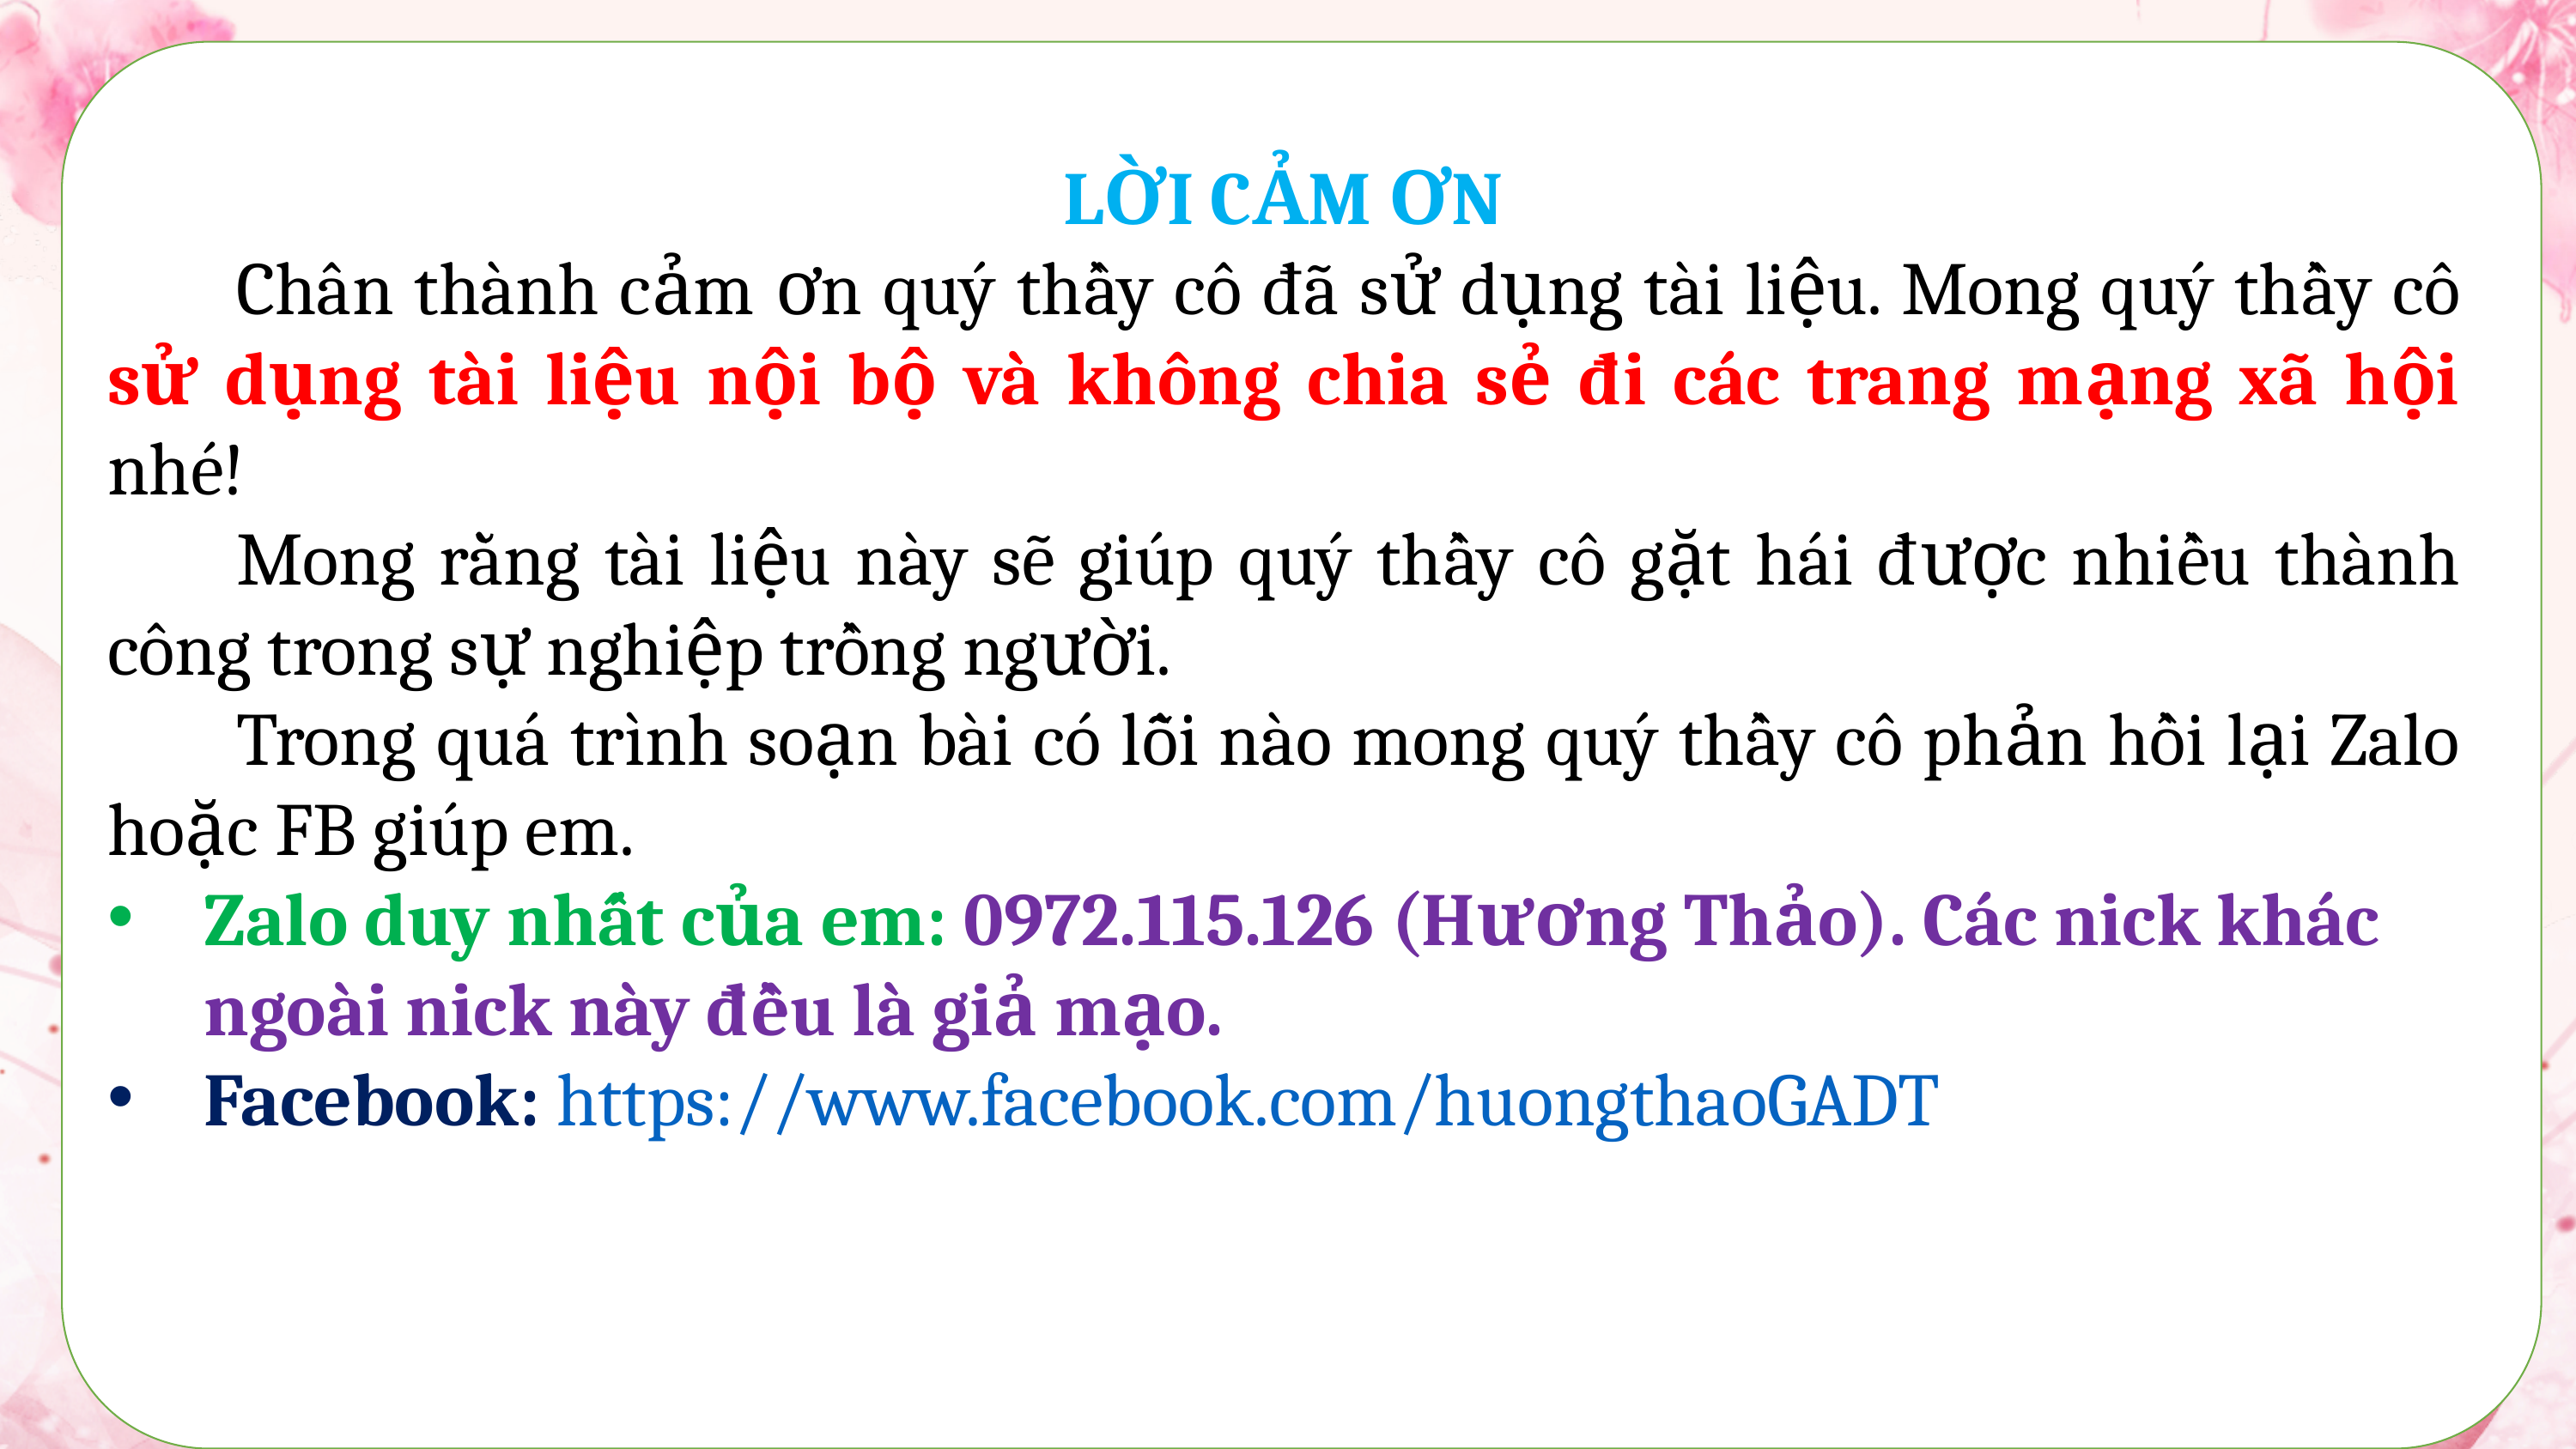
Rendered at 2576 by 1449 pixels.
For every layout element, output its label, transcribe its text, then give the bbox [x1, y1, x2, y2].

text_box [61, 40, 2543, 1449]
picture [0, 0, 527, 1449]
picture [2136, 0, 2576, 1449]
text_box LỜI CẢM ƠN Chân thành cảm ơn quý thầy cô đã sử dụng tài liệu. Mong quý thầy cô sử dụng tài liệu nội bộ và không chia sẻ đi các trang mạng xã hội nhé! Mong rằng tài liệu này sẽ giúp quý thầy cô gặt hái được nhiều thành công trong sự nghiệp trồng người. Trong quá trình soạn bài có lỗi nào mong quý thầy cô phản hồi lại Zalo hoặc FB giúp em. Zalo duy nhất của em: 0972.115.126 (Hương Thảo). Các nick khác ngoài nick này đều là giả mạo. Facebook: https://www.facebook.com/huongthaoGADT [94, 142, 2473, 1327]
